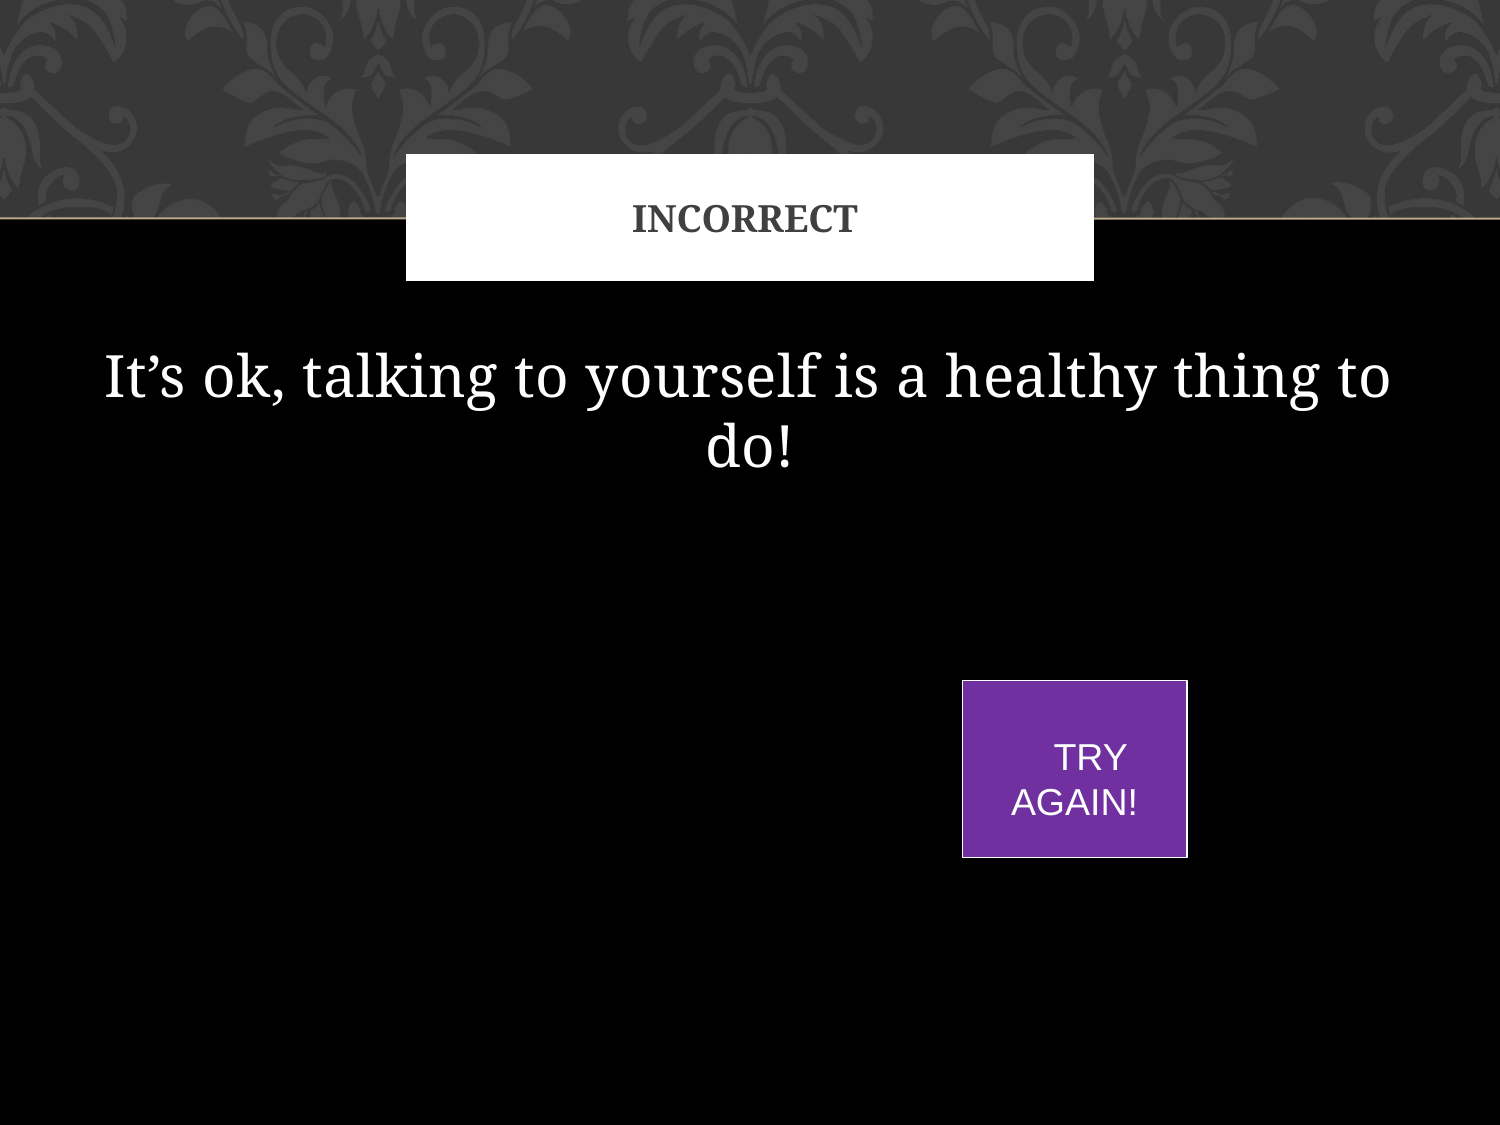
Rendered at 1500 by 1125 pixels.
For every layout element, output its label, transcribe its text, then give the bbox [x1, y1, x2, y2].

list It’s ok, talking to yourself is a healthy thing to do! [75, 331, 1425, 1000]
text_box TRY AGAIN! [962, 680, 1187, 858]
title Incorrect [406, 154, 1094, 281]
